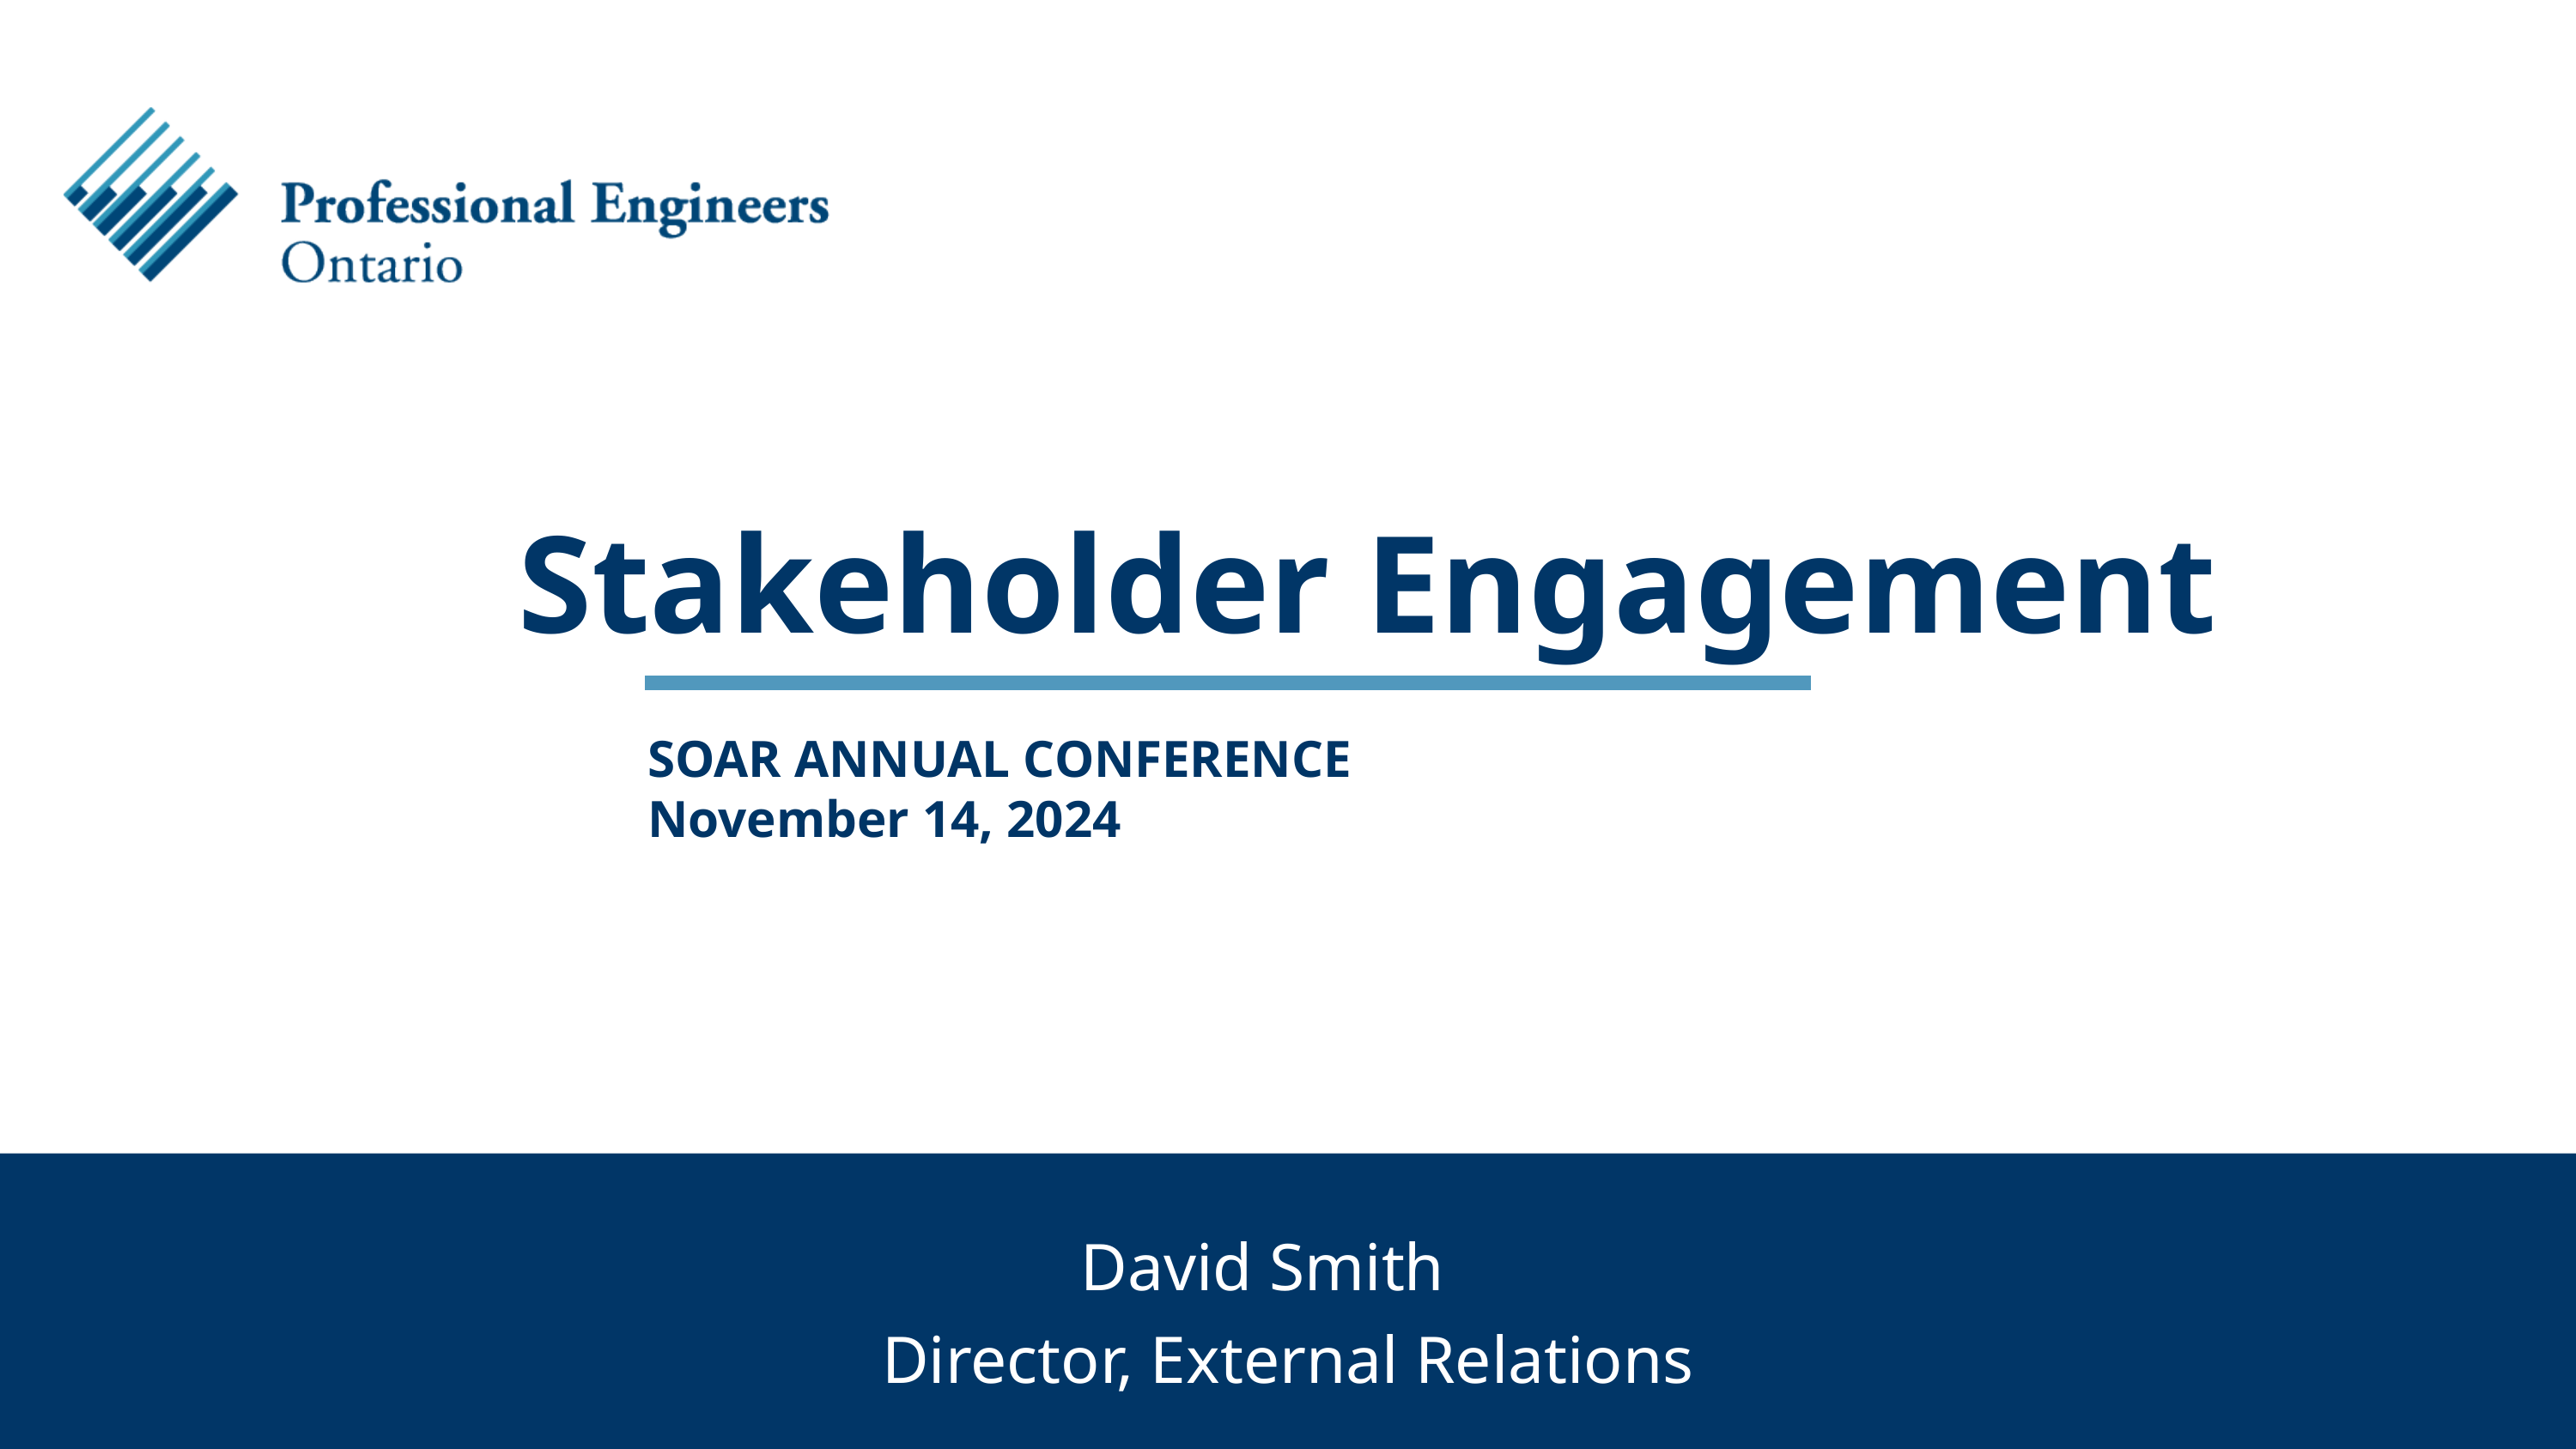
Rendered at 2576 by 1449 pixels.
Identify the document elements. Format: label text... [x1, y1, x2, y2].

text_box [0, 1153, 2576, 1449]
list SOAR ANNUAL CONFERENCE November 14, 2024 [635, 743, 1460, 794]
picture [63, 107, 1001, 319]
title Stakeholder Engagement [199, 486, 2231, 743]
